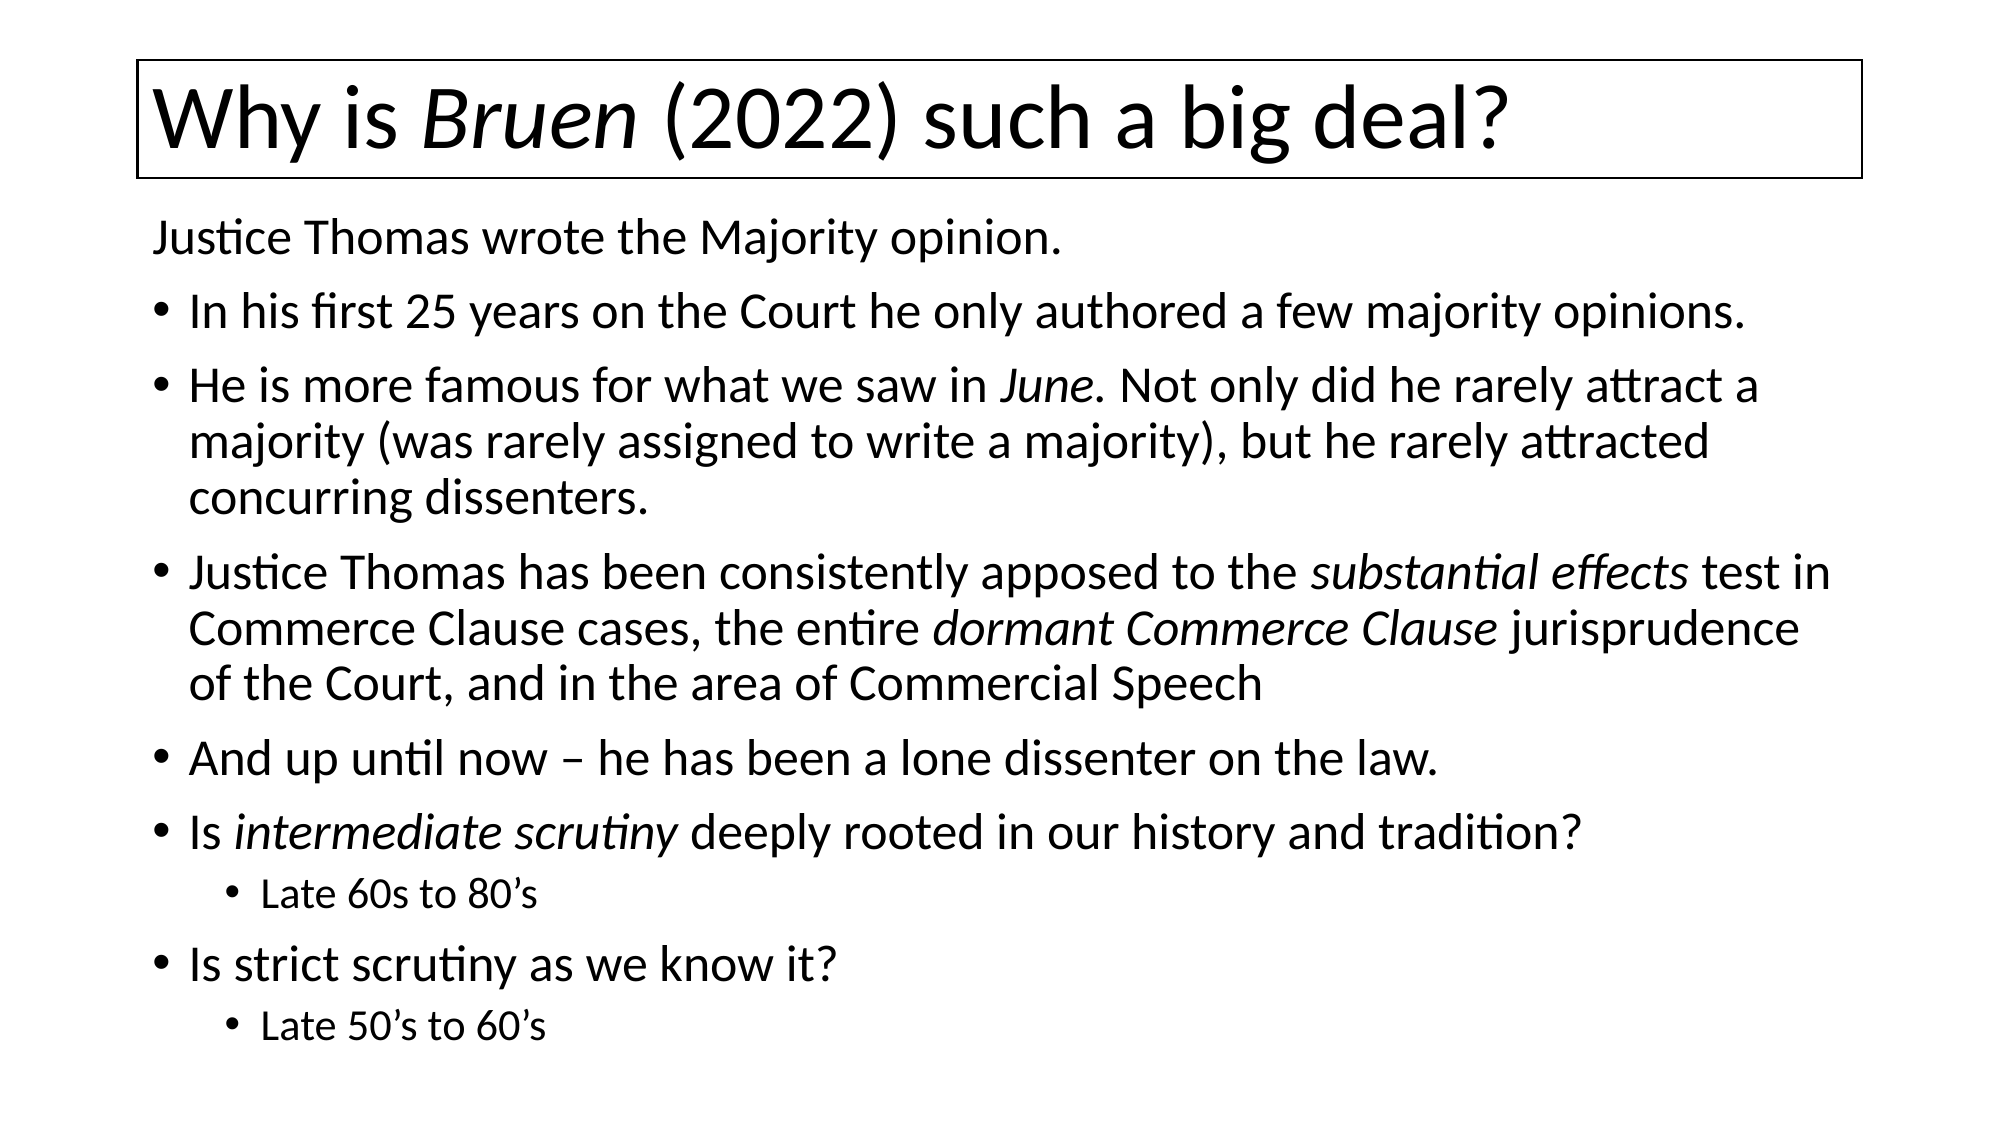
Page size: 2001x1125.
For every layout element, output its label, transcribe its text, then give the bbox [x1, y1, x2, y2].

title Why is Bruen (2022) such a big deal? [136, 59, 1863, 179]
list Justice Thomas wrote the Majority opinion. In his first 25 years on the Court he only authored a few majority opinions. He is more famous for what we saw in June. Not only did he rarely attract a majority (was rarely assigned to write a majority), but he rarely attracted concurring dissenters. Justice Thomas has been consistently apposed to the substantial effects test in Commerce Clause cases, the entire dormant Commerce Clause jurisprudence of the Court, and in the area of Commercial Speech And up until now – he has been a lone dissenter on the law. Is intermediate scrutiny deeply rooted in our history and tradition? Late 60s to 80’s Is strict scrutiny as we know it? Late 50’s to 60’s [137, 202, 1863, 1066]
